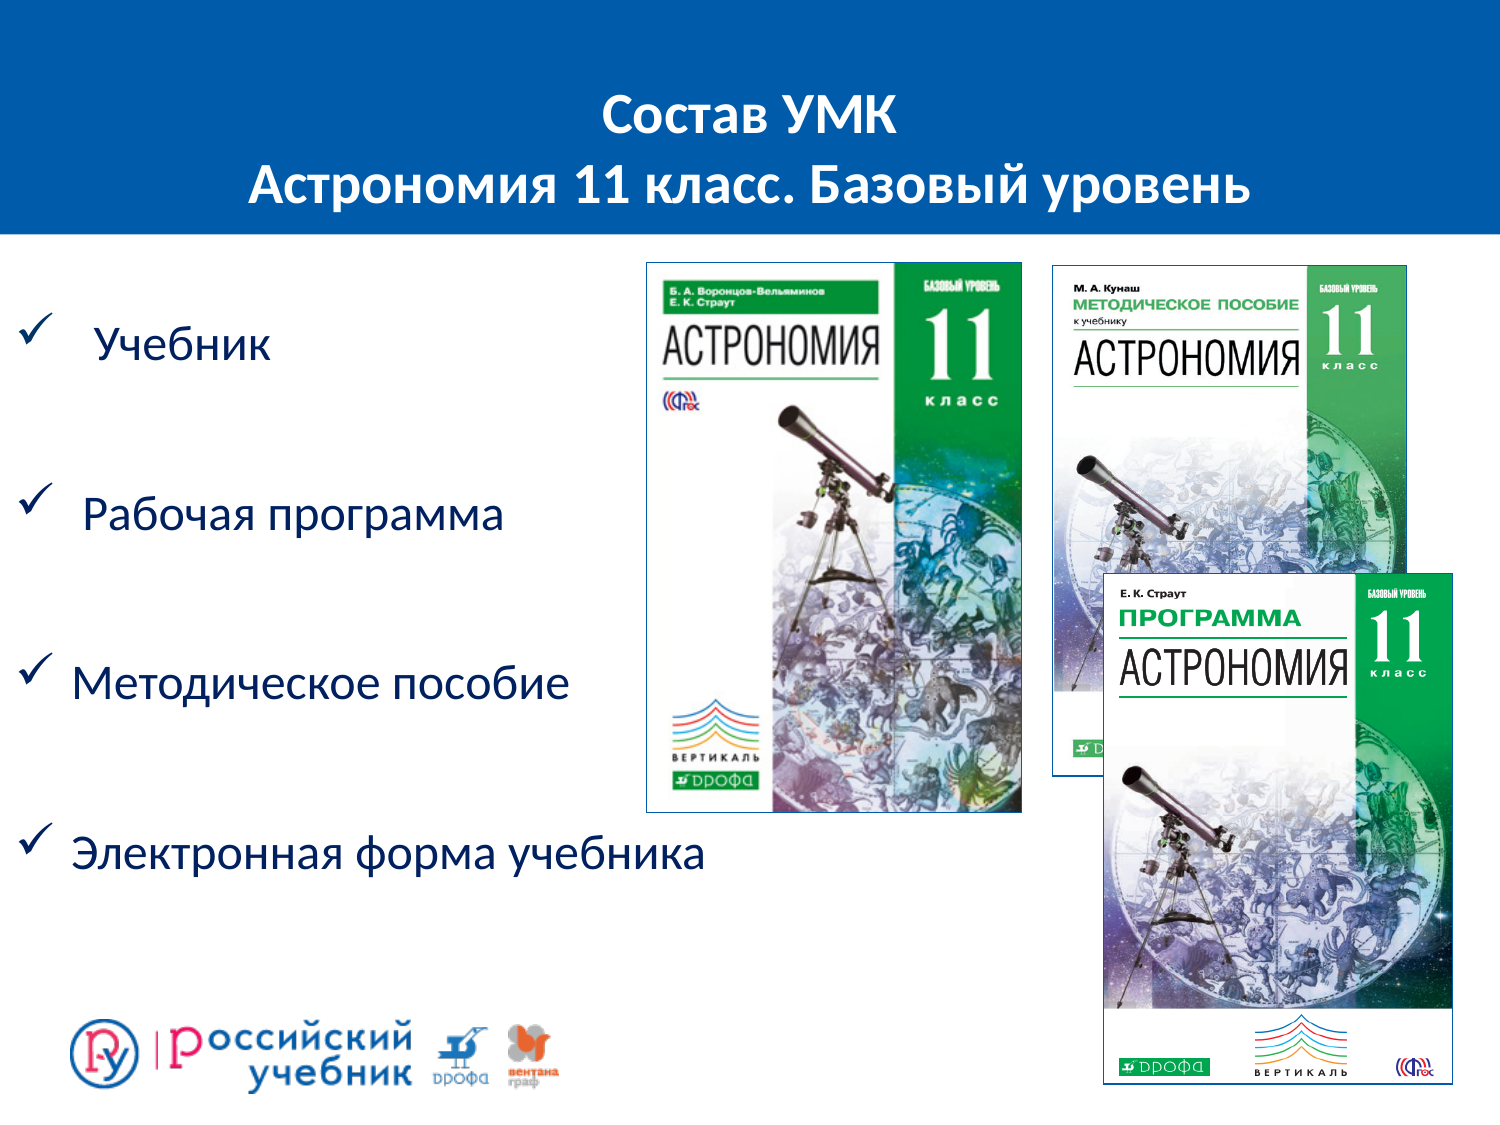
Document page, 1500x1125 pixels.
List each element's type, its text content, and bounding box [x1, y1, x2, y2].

text_box Учебник Рабочая программа Методическое пособие Электронная форма учебника [0, 302, 751, 888]
picture [646, 262, 1022, 813]
title Состав УМК Астрономия 11 класс. Базовый уровень [75, 35, 1425, 223]
picture [1052, 266, 1452, 1084]
picture [70, 1019, 559, 1094]
